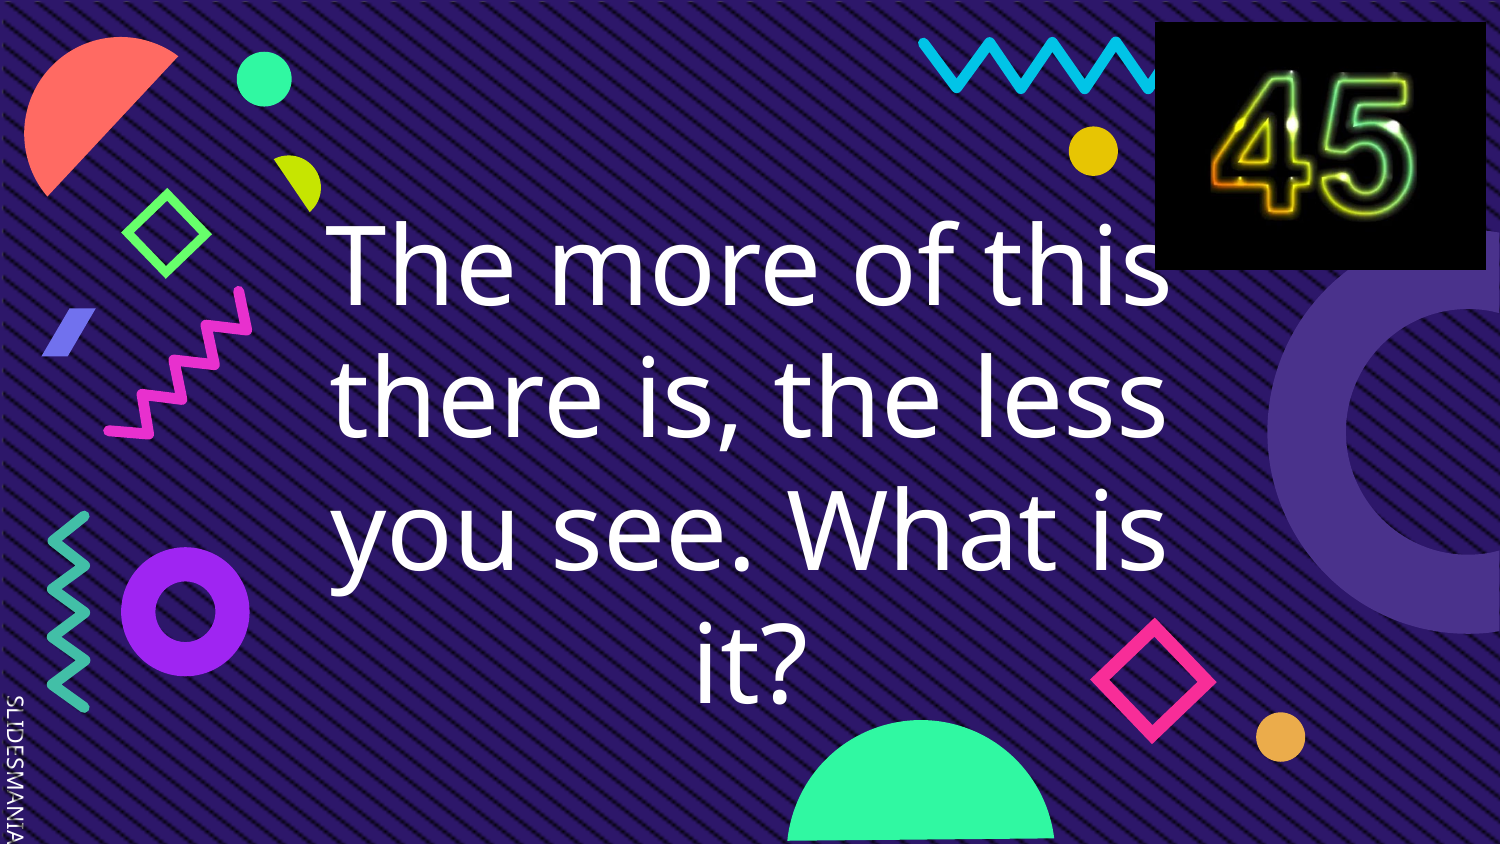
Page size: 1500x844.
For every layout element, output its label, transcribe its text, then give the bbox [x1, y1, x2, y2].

picture [4, 2, 1500, 844]
picture [1346, 309, 1500, 554]
title The more of this there is, the less you see. What is it? [256, 391, 1244, 530]
